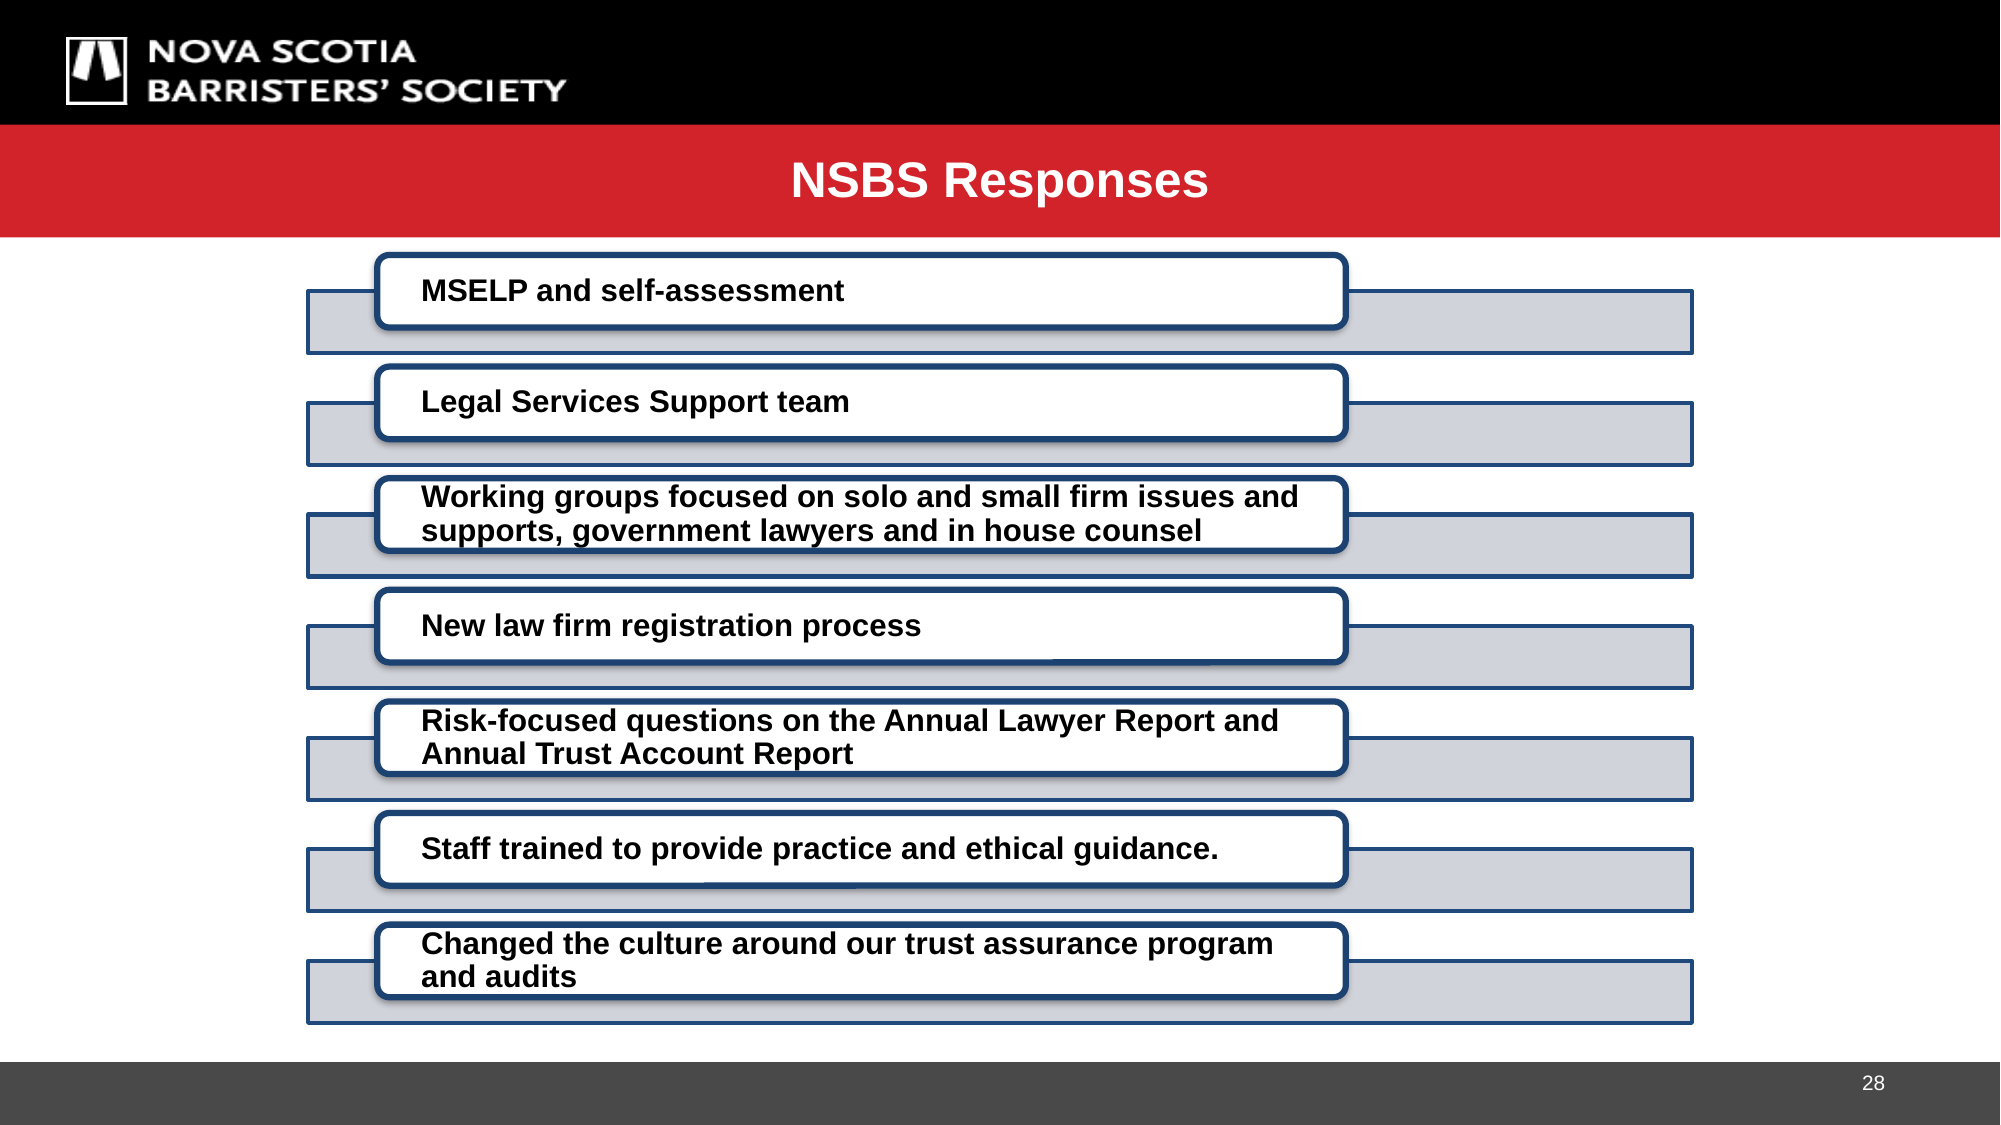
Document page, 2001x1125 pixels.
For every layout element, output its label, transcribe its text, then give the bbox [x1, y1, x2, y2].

slide_number 28 [1433, 1062, 1900, 1103]
picture [66, 37, 569, 105]
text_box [307, 249, 1693, 1029]
text_box NSBS Responses [249, 139, 1750, 215]
